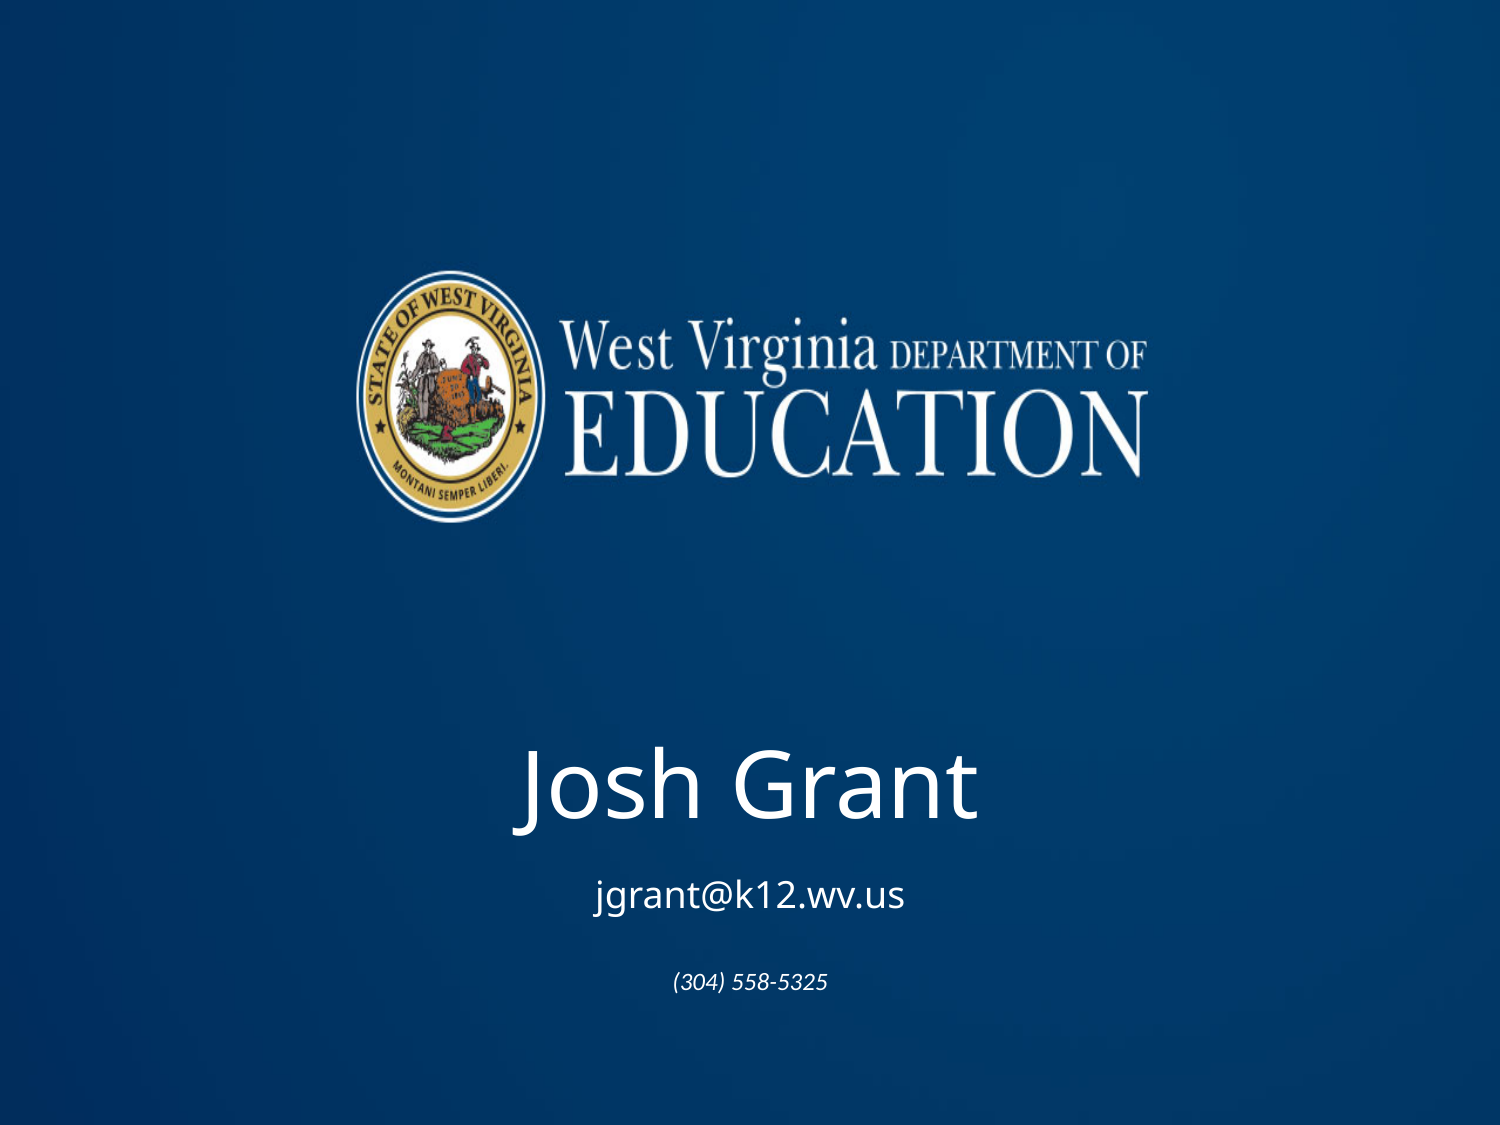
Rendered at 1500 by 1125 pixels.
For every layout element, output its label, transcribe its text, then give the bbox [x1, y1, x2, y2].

picture [0, 0, 1500, 1125]
title Josh Grant [22, 565, 1479, 847]
subtitle jgrant@k12.wv.us [327, 868, 1174, 937]
slide_number (304) 558-5325 [581, 958, 920, 1019]
